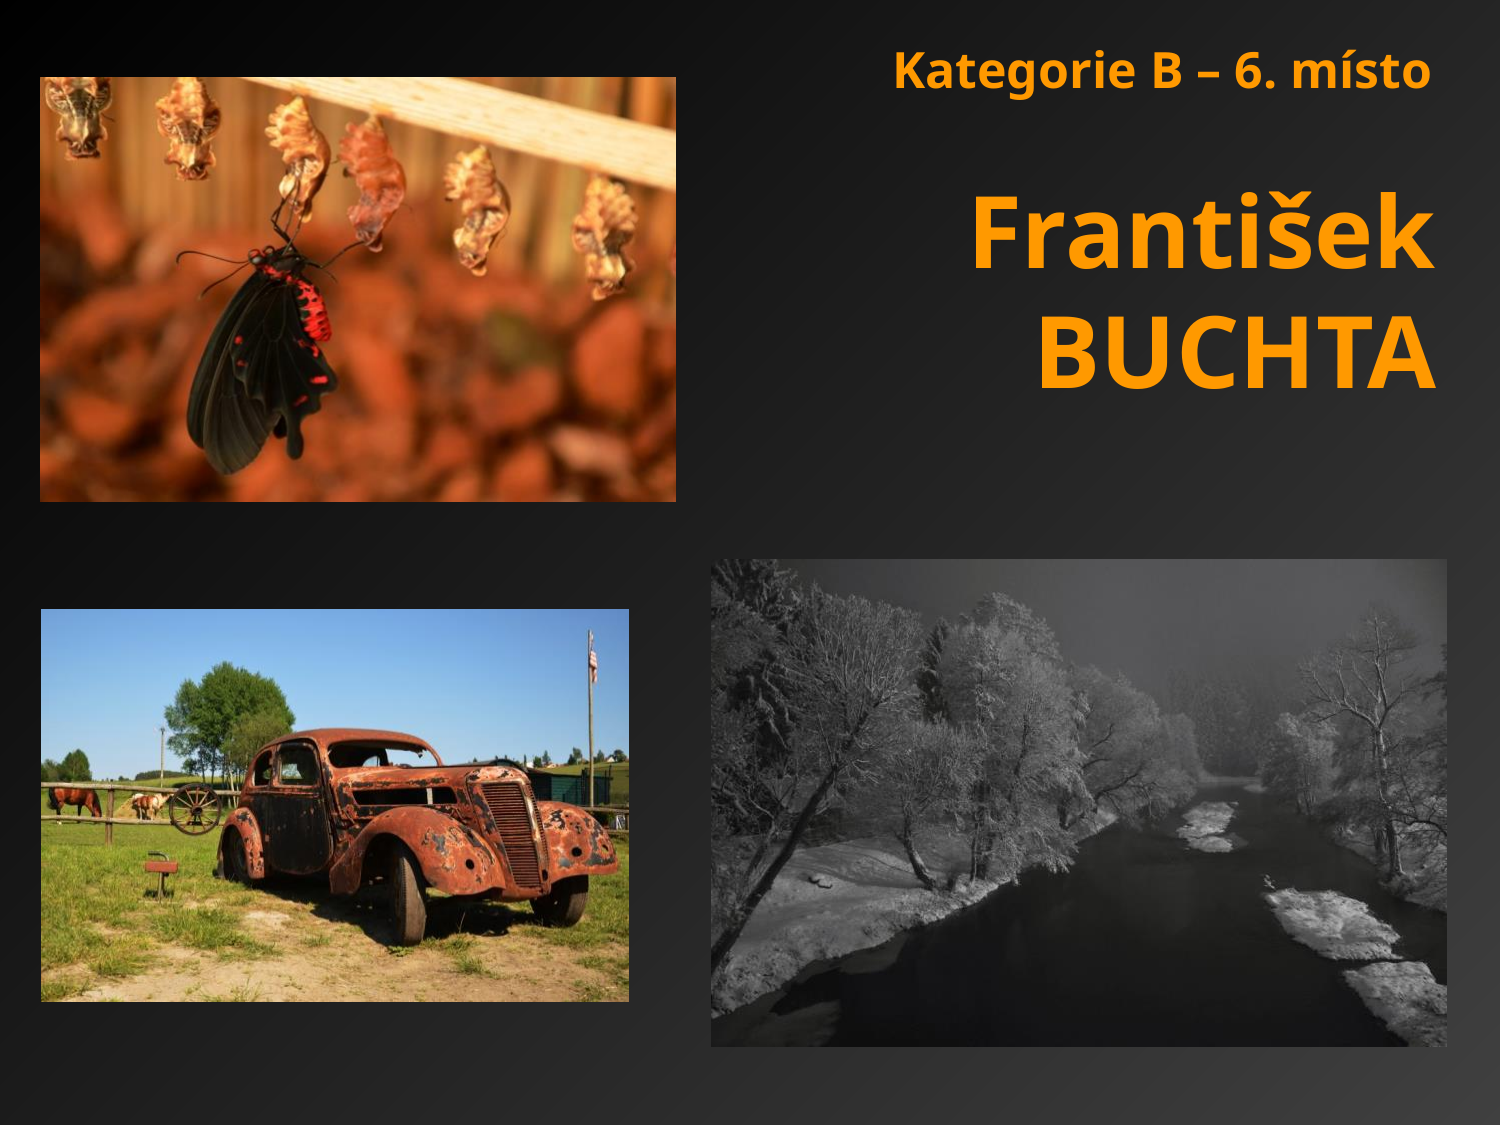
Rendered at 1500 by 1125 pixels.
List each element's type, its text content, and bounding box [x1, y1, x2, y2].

picture [40, 77, 676, 502]
picture [711, 559, 1448, 1048]
text_box Kategorie B – 6. místo [761, 30, 1447, 106]
text_box František BUCHTA [766, 160, 1452, 416]
picture [41, 609, 629, 1002]
